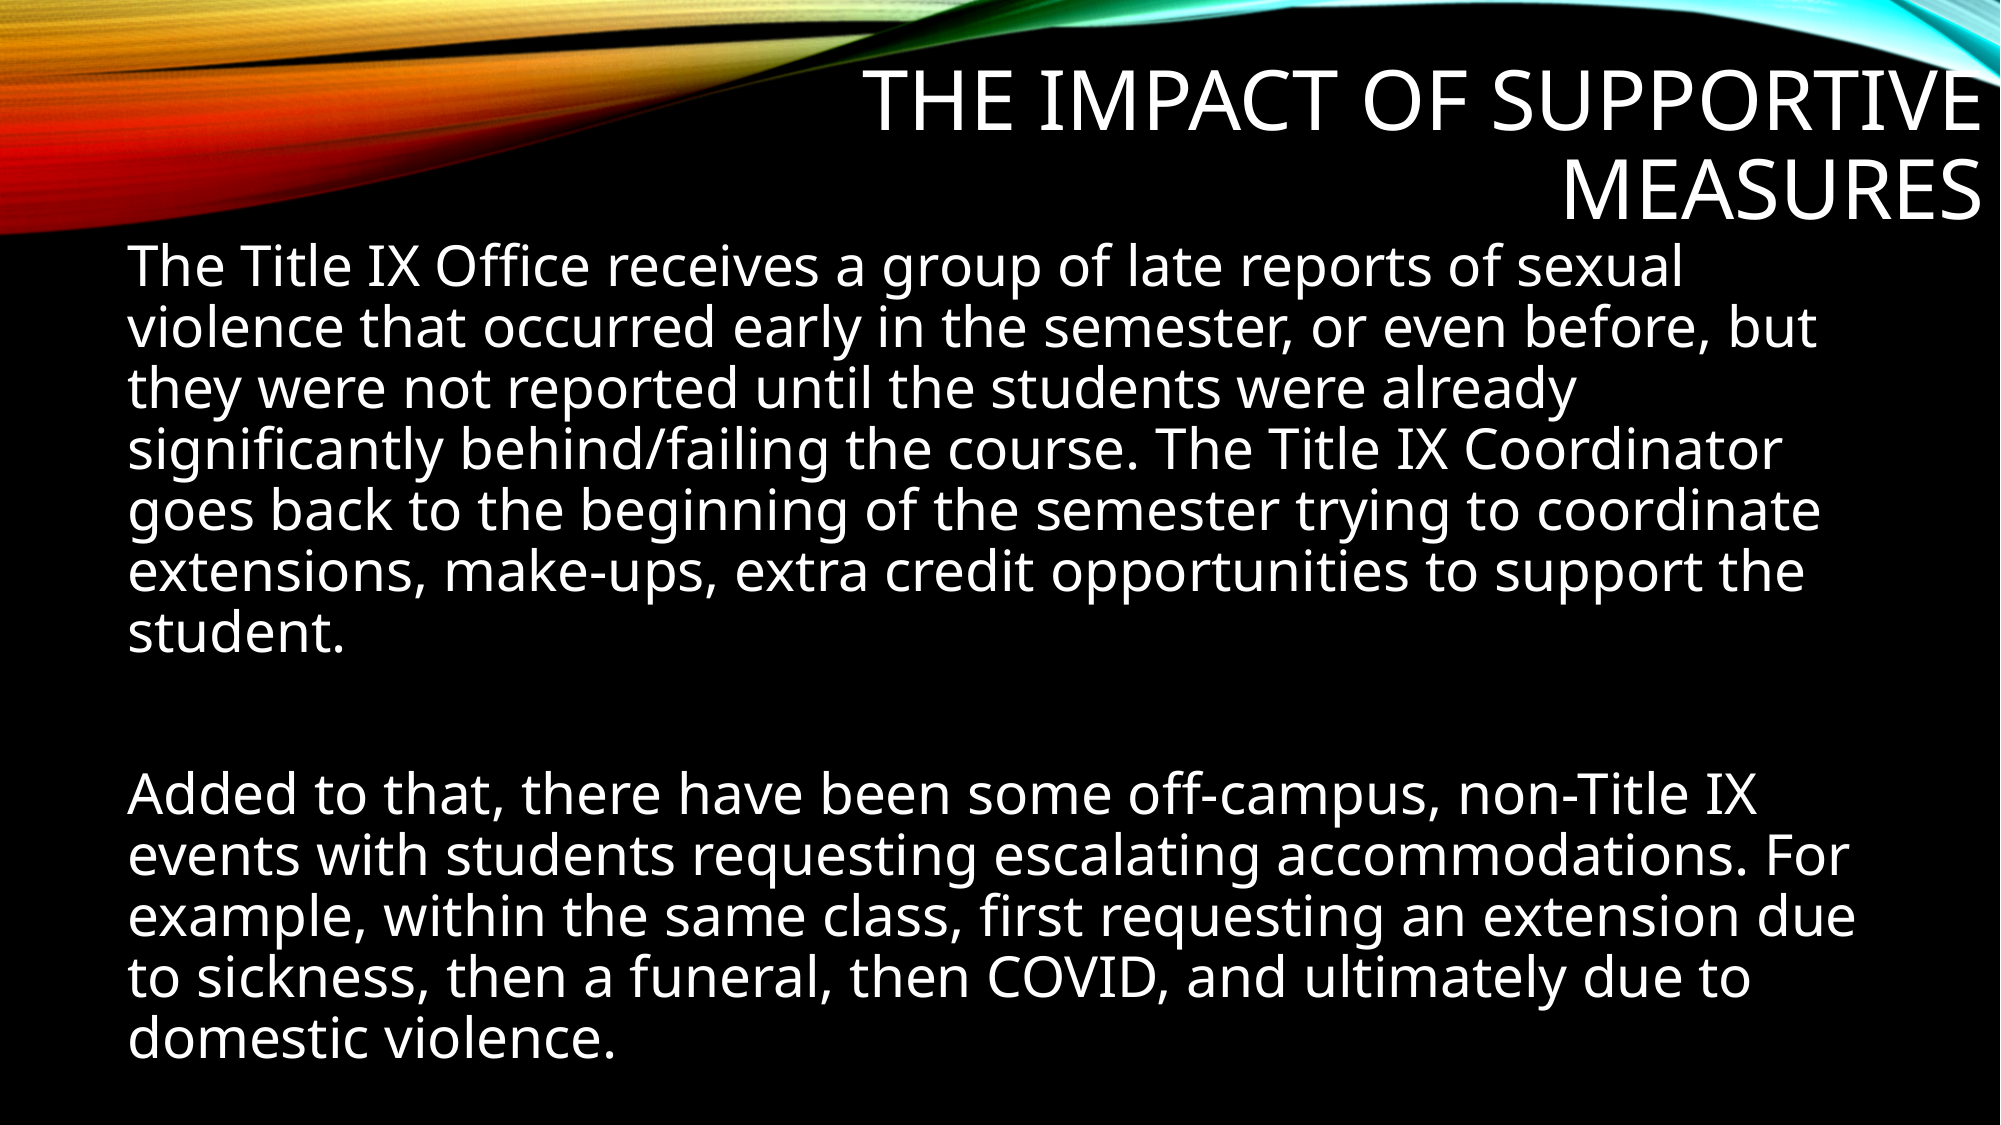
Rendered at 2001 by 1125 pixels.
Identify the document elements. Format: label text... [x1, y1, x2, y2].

title The Impact of Supportive Measures [402, 42, 2000, 255]
picture [0, 0, 2000, 237]
list The Title IX Office receives a group of late reports of sexual violence that occurred early in the semester, or even before, but they were not reported until the students were already significantly behind/failing the course. The Title IX Coordinator goes back to the beginning of the semester trying to coordinate extensions, make-ups, extra credit opportunities to support the student. Added to that, there have been some off-campus, non-Title IX events with students requesting escalating accommodations. For example, within the same class, first requesting an extension due to sickness, then a funeral, then COVID, and ultimately due to domestic violence. [112, 230, 1888, 1083]
